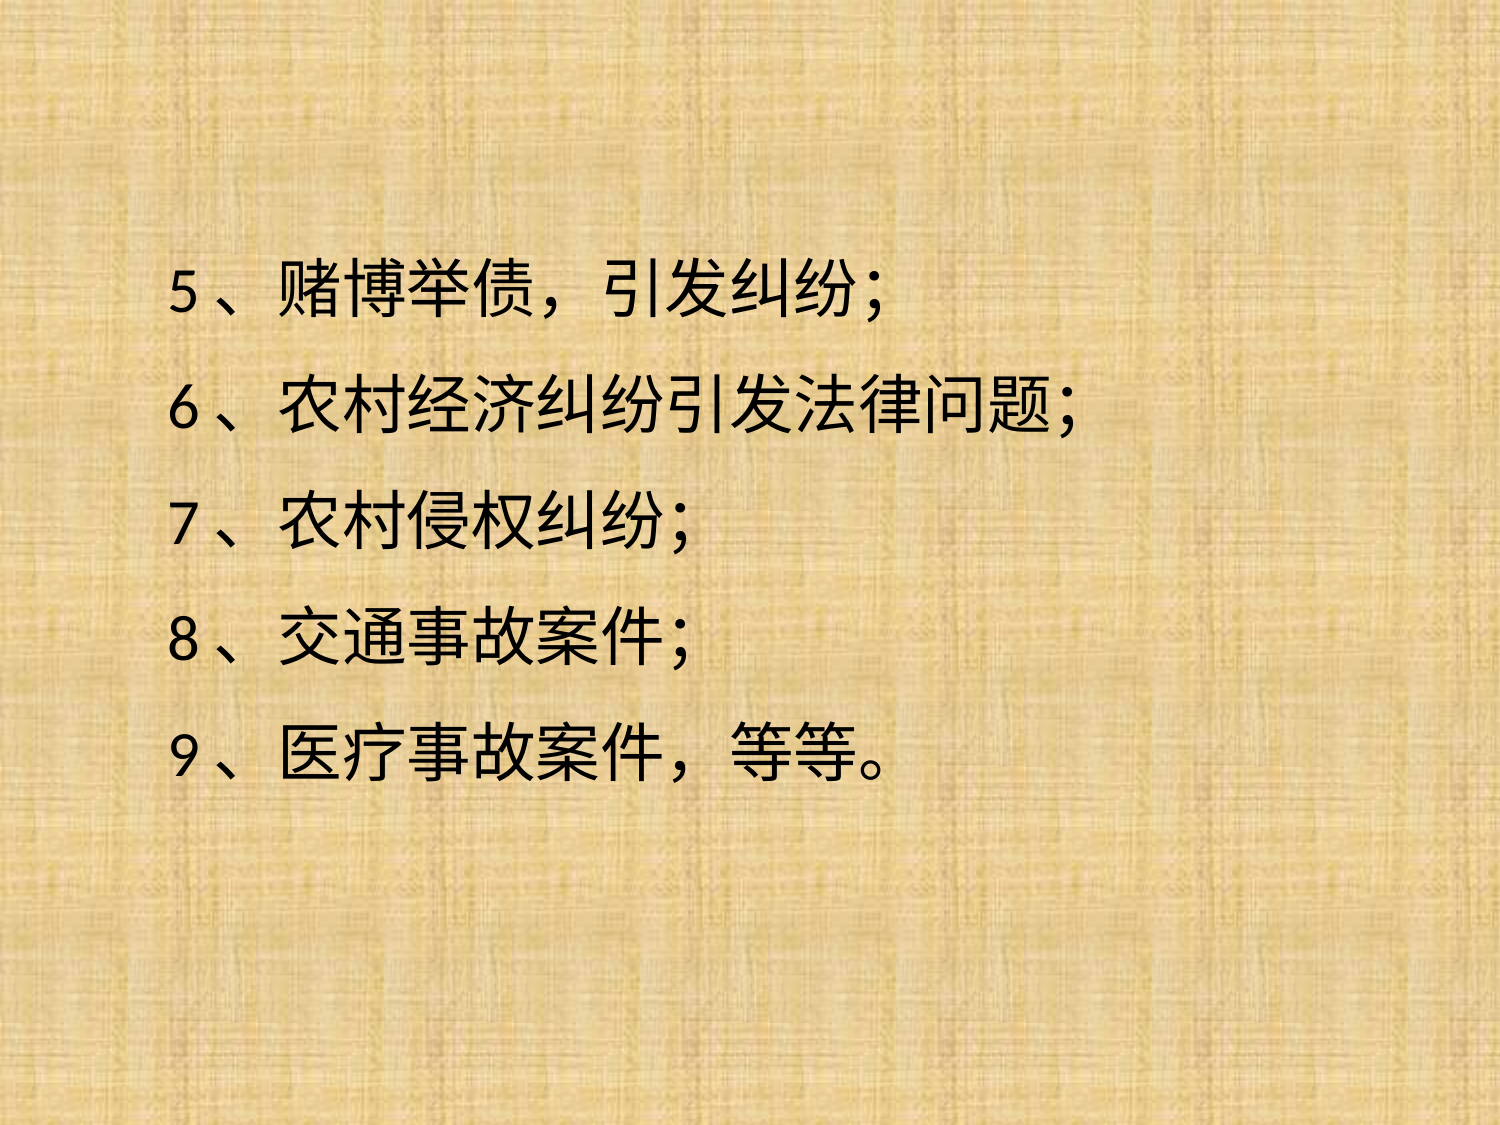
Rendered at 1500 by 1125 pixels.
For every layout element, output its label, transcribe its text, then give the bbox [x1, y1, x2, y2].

title 5、赌博举债，引发纠纷； 6、农村经济纠纷引发法律问题； 7、农村侵权纠纷； 8、交通事故案件； 9、医疗事故案件，等等。 [152, 199, 1421, 869]
picture [0, 0, 1500, 1125]
